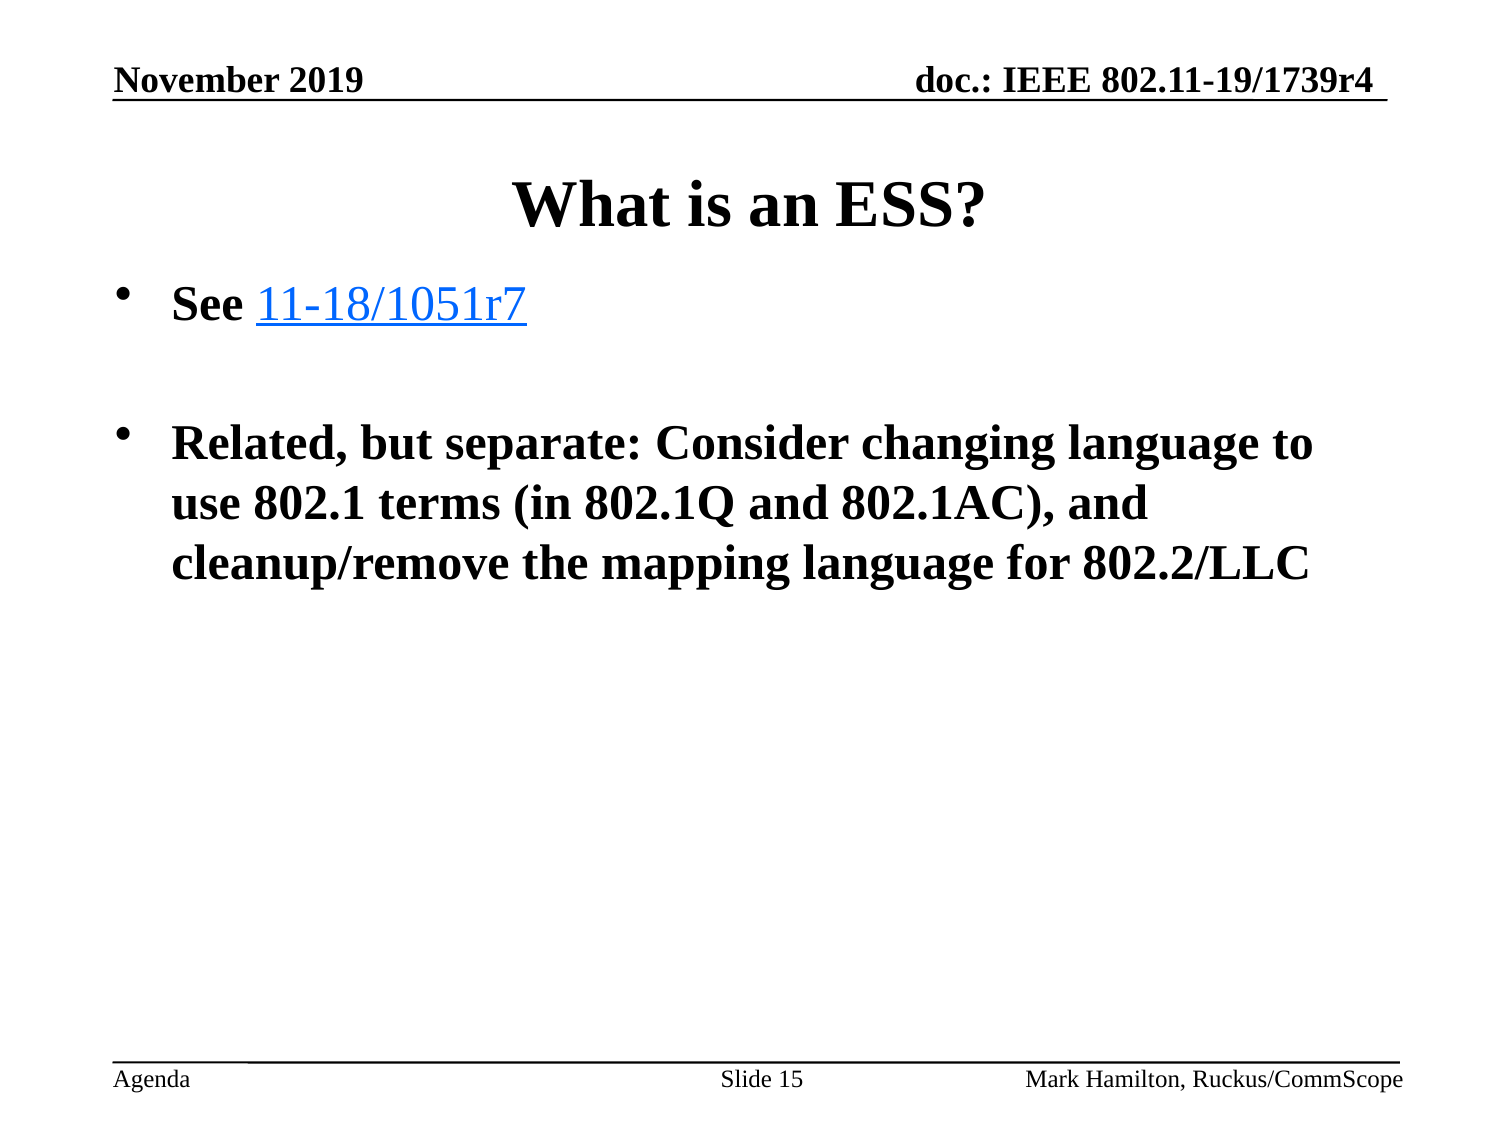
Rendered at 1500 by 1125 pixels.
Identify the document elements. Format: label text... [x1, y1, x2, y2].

title What is an ESS? [112, 112, 1388, 288]
list See 11-18/1051r7 Related, but separate: Consider changing language to use 802.1 terms (in 802.1Q and 802.1AC), and cleanup/remove the mapping language for 802.2/LLC [99, 262, 1375, 1013]
